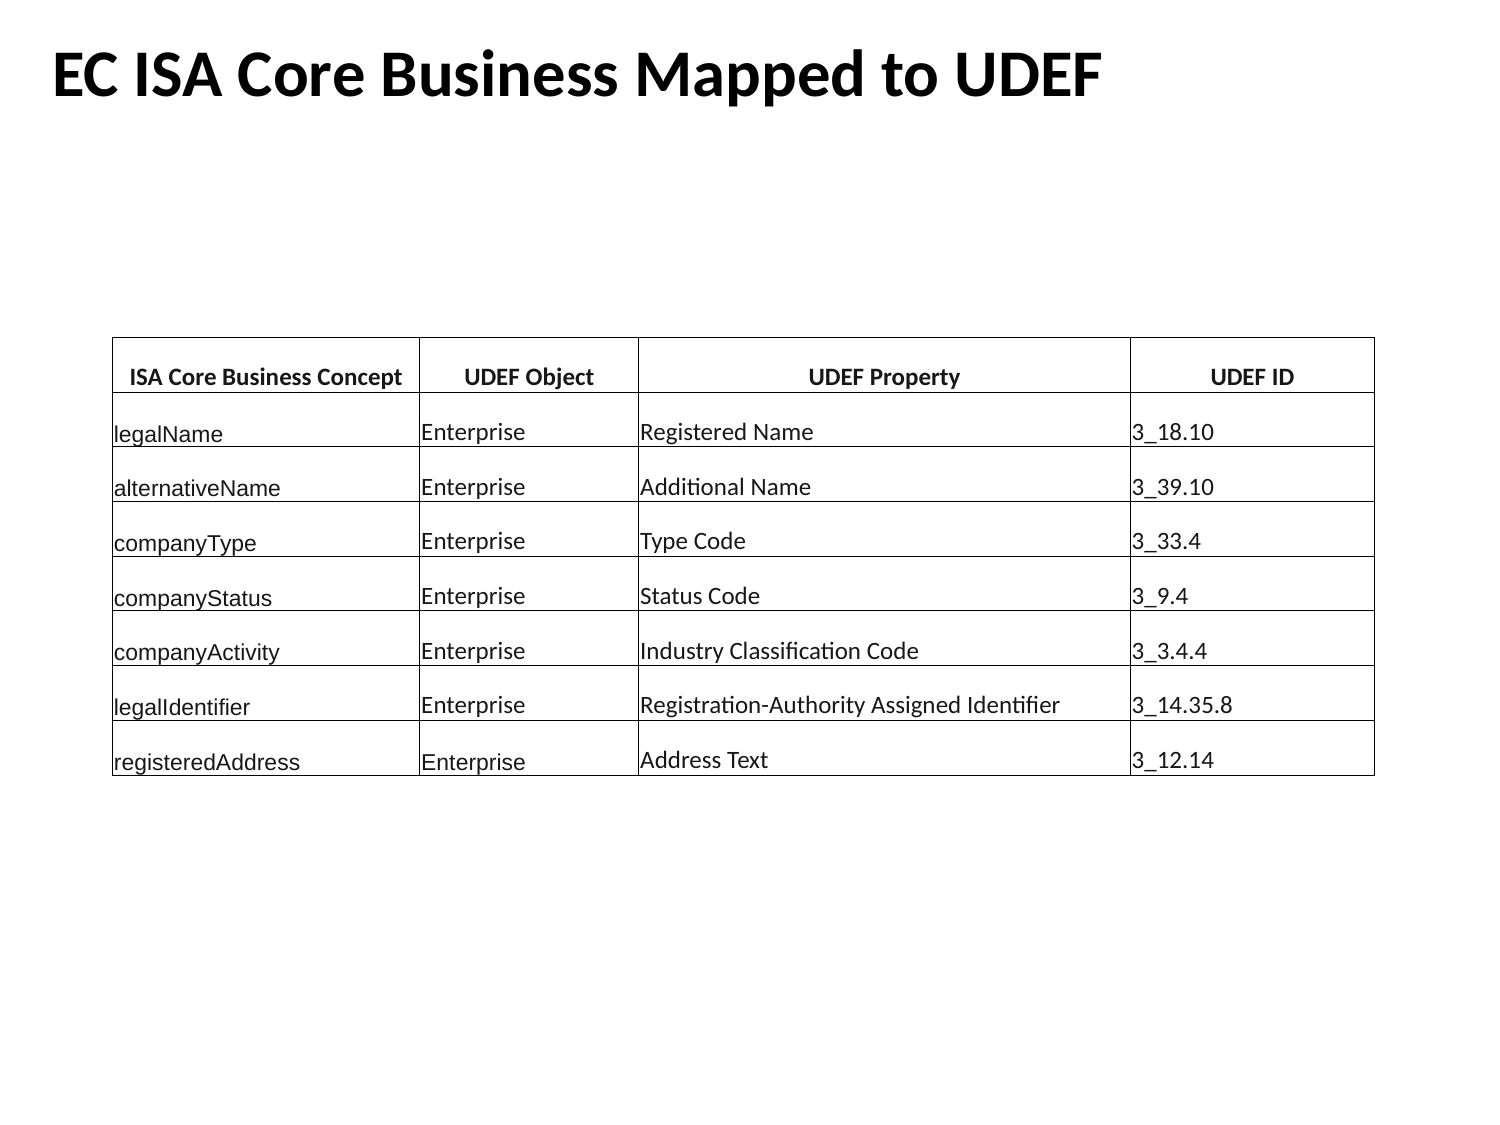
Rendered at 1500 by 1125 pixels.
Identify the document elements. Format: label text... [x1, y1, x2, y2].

table_cell Enterprise [420, 666, 638, 720]
table_cell Registered Name [639, 393, 1130, 446]
table_header UDEF ID [1131, 338, 1374, 392]
table_cell Enterprise [420, 721, 638, 775]
table_cell Industry Classification Code [639, 611, 1130, 665]
table_cell 3_9.4 [1131, 557, 1374, 610]
table_cell registeredAddress [113, 721, 419, 775]
table_cell 3_39.10 [1131, 447, 1374, 501]
text_box EC ISA Core Business Mapped to UDEF [37, 12, 1463, 127]
table_cell Type Code [639, 502, 1130, 556]
table_header ISA Core Business Concept [113, 338, 419, 392]
table_cell Enterprise [420, 447, 638, 501]
table_cell 3_14.35.8 [1131, 666, 1374, 720]
table_cell Enterprise [420, 393, 638, 446]
table_cell legalIdentifier [113, 666, 419, 720]
table_cell Enterprise [420, 557, 638, 610]
table_header UDEF Object [420, 338, 638, 392]
table_cell Address Text [639, 721, 1130, 775]
table_cell companyStatus [113, 557, 419, 610]
table_cell Registration-Authority Assigned Identifier [639, 666, 1130, 720]
table_cell 3_3.4.4 [1131, 611, 1374, 665]
table_cell Status Code [639, 557, 1130, 610]
table_cell Enterprise [420, 502, 638, 556]
table_cell 3_33.4 [1131, 502, 1374, 556]
table_cell 3_12.14 [1131, 721, 1374, 775]
table_cell 3_18.10 [1131, 393, 1374, 446]
table_cell Enterprise [420, 611, 638, 665]
table_header UDEF Property [639, 338, 1130, 392]
table_cell alternativeName [113, 447, 419, 501]
table_cell Additional Name [639, 447, 1130, 501]
table_cell legalName [113, 393, 419, 446]
table_cell companyType [113, 502, 419, 556]
table_cell companyActivity [113, 611, 419, 665]
